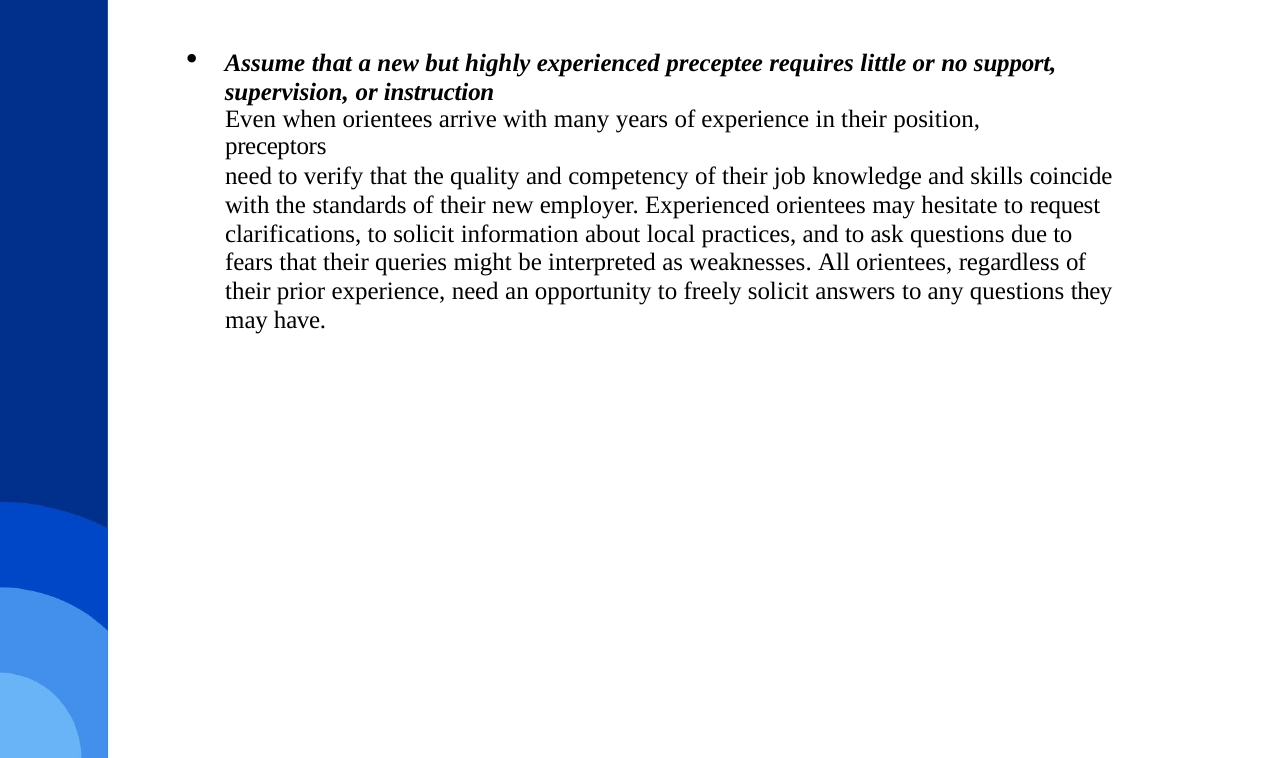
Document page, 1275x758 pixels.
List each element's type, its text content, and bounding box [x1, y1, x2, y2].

text_box Assume that a new but highly experienced preceptee requires little or no support, supervision, or instruction Even when orientees arrive with many years of experience in their position, preceptors need to verify that the quality and competency of their job knowledge and skills coincide with the standards of their new employer. Experienced orientees may hesitate to request clarifications, to solicit information about local practices, and to ask questions due to fears that their queries might be interpreted as weaknesses. All orientees, regardless of their prior experience, need an opportunity to freely solicit answers to any questions they may have. [185, 43, 1117, 334]
picture [0, 0, 1275, 758]
